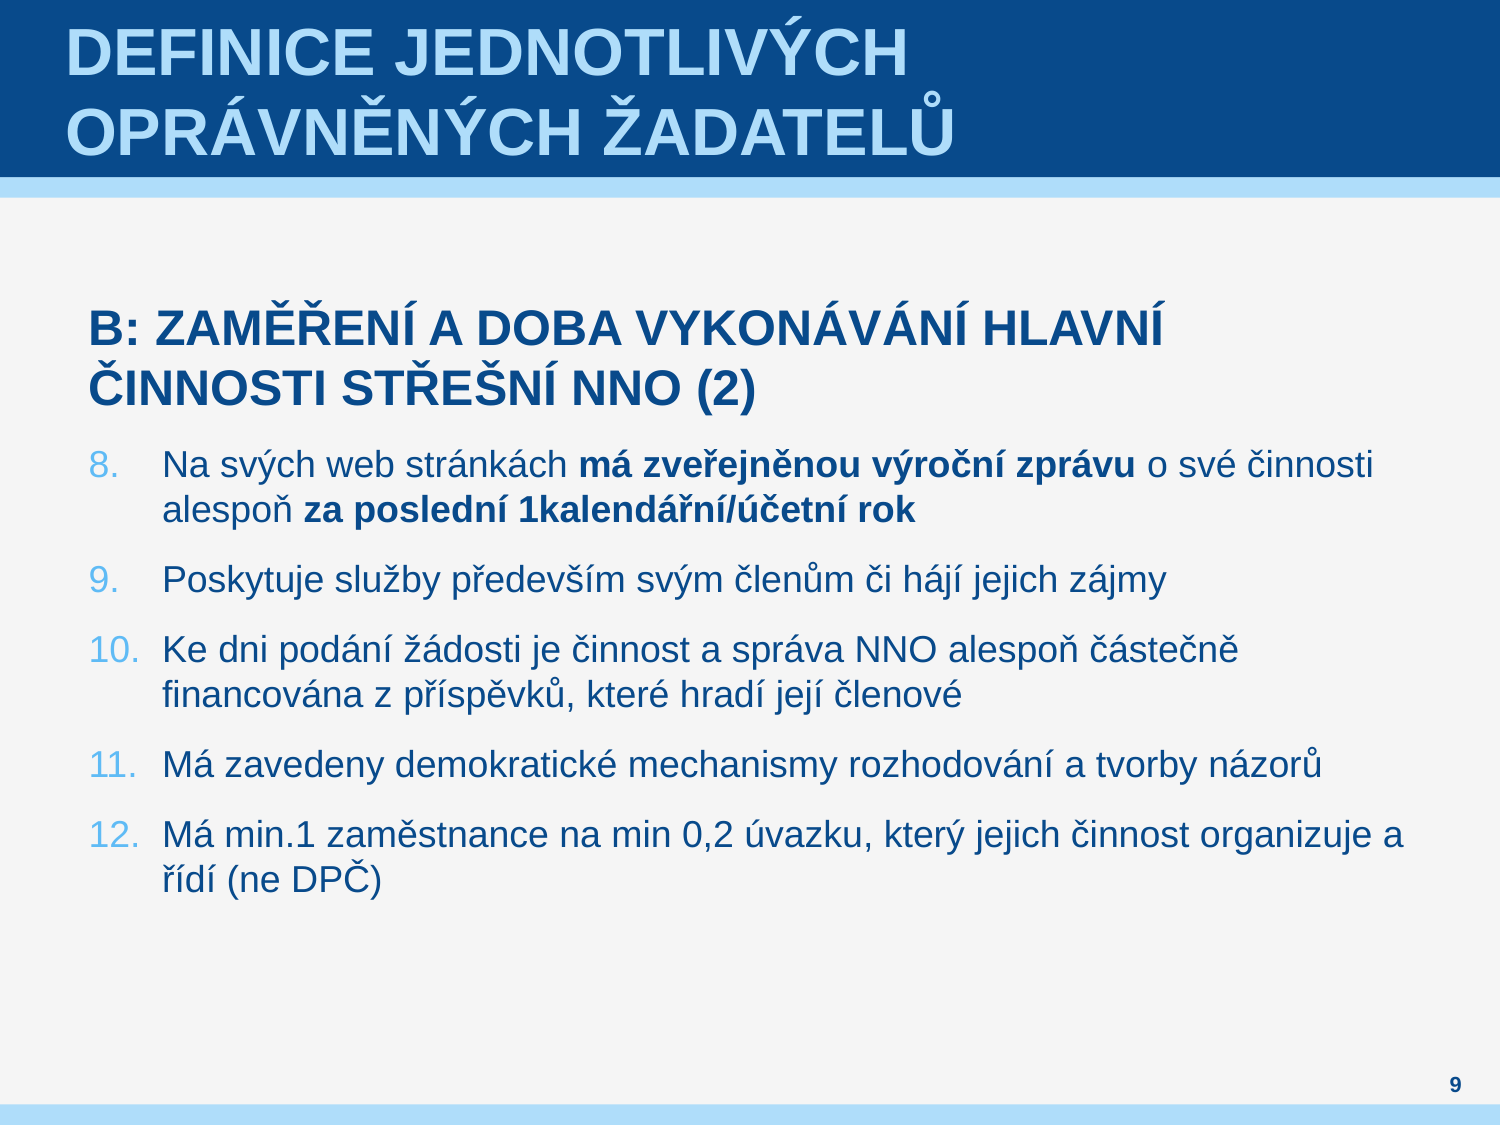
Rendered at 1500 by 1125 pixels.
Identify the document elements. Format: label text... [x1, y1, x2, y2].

slide_number 9 [1417, 1068, 1495, 1099]
list B: ZAMĚŘENÍ A DOBA VYKONÁVÁNÍ HLAVNÍ ČINNOSTI STŘEŠNÍ NNO (2) Na svých web stránkách má zveřejněnou výroční zprávu o své činnosti alespoň za poslední 1kalendářní/účetní rok Poskytuje služby především svým členům či hájí jejich zájmy Ke dni podání žádosti je činnost a správa NNO alespoň částečně financována z příspěvků, které hradí její členové Má zavedeny demokratické mechanismy rozhodování a tvorby názorů Má min.1 zaměstnance na min 0,2 úvazku, který jejich činnost organizuje a řídí (ne DPČ) [88, 295, 1412, 1004]
title Definice jednotlivých oprávněných žadatelů [59, 0, 1441, 178]
